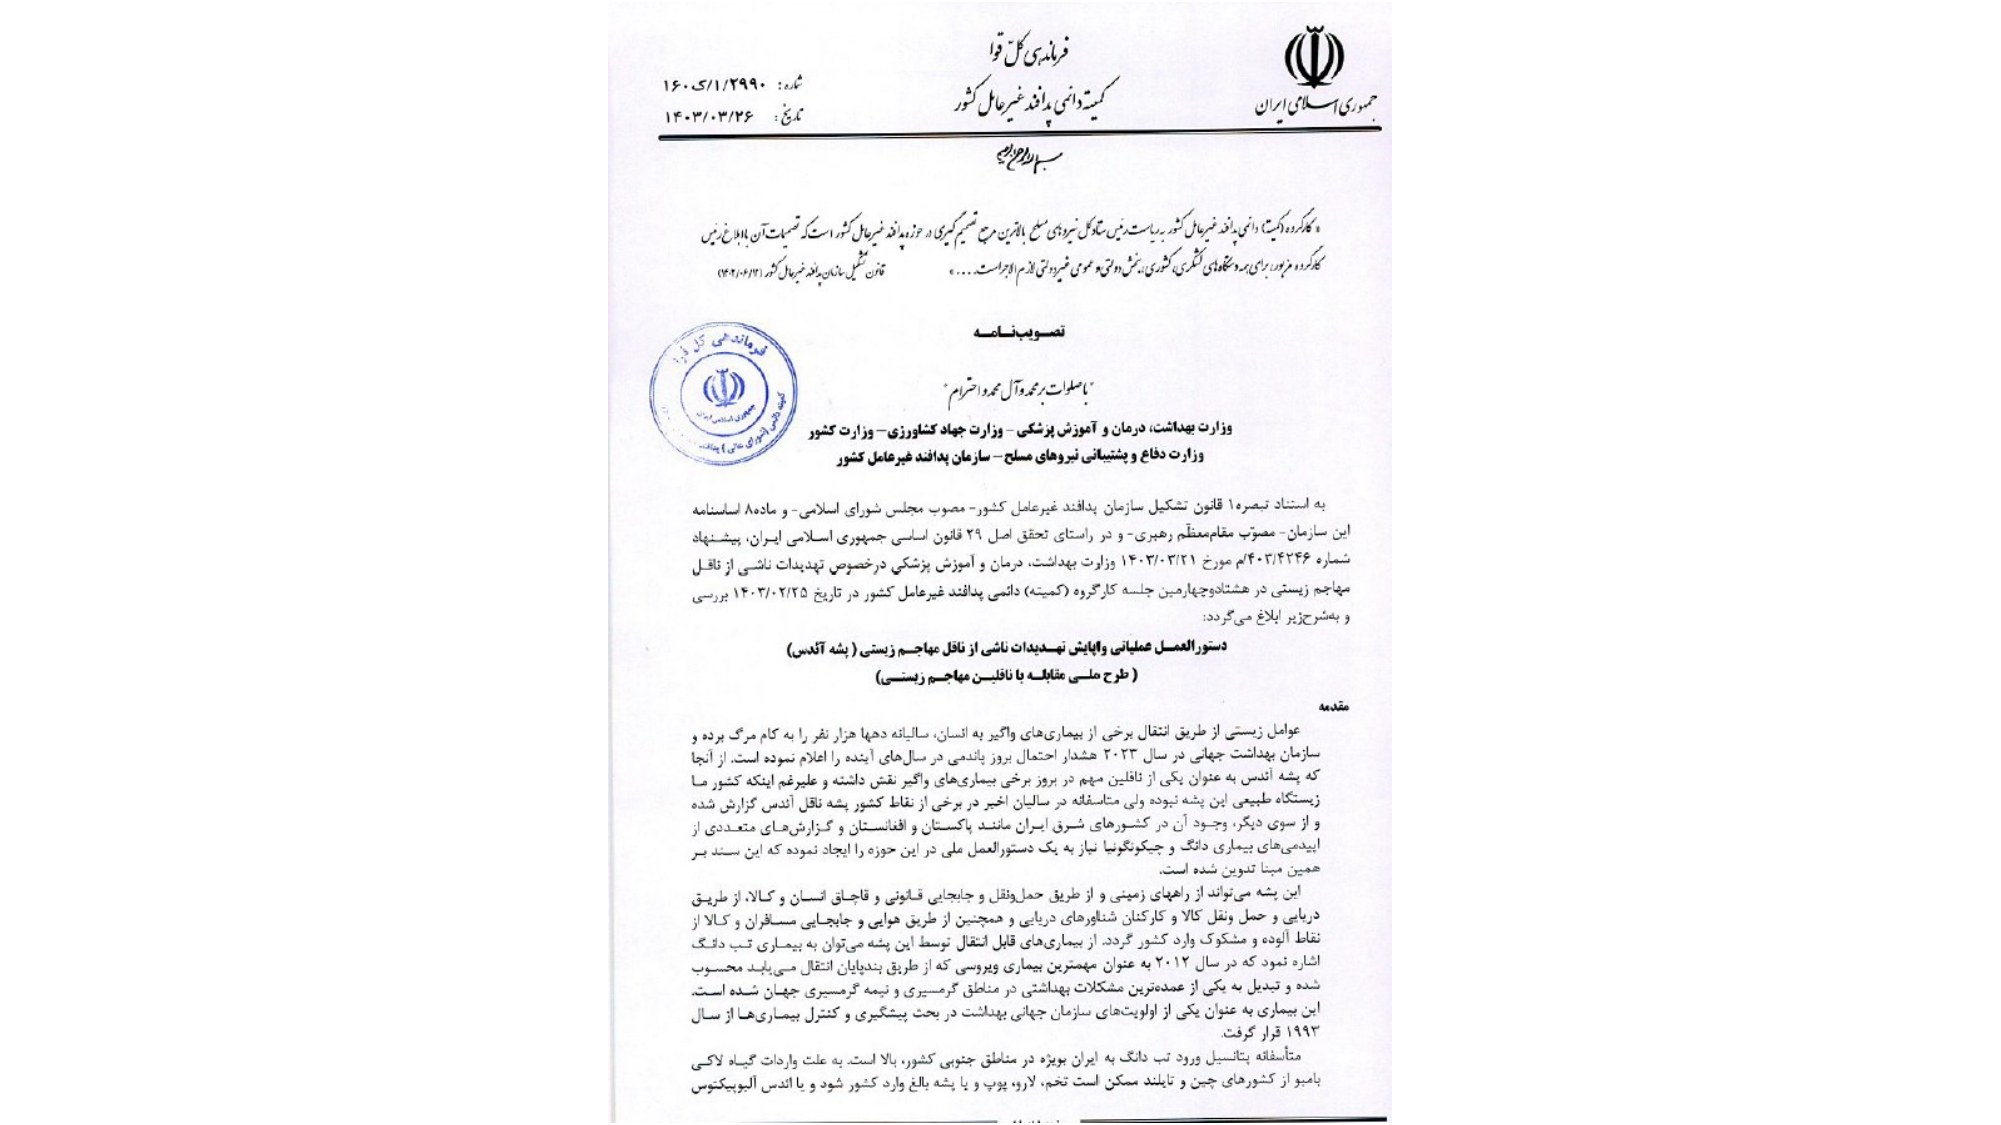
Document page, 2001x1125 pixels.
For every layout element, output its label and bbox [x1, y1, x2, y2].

picture [608, 2, 1392, 1123]
